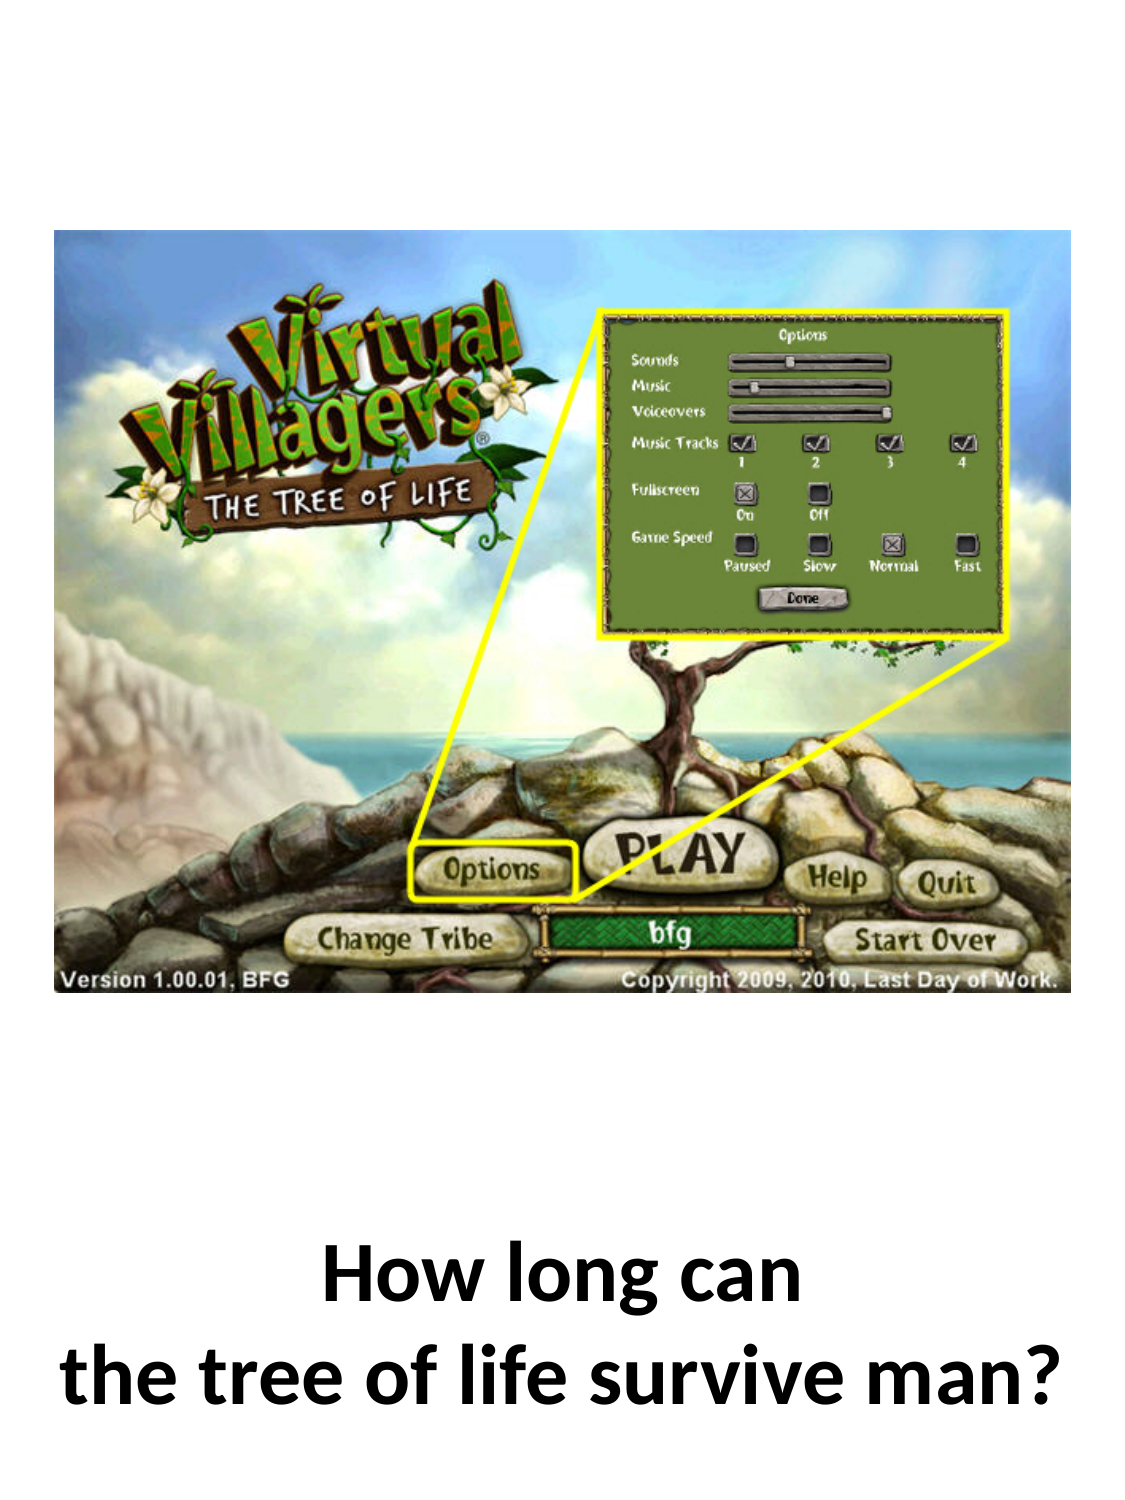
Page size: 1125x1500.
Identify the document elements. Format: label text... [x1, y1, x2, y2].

picture [54, 229, 1071, 993]
title How long can the tree of life survive man? [42, 1163, 1083, 1474]
